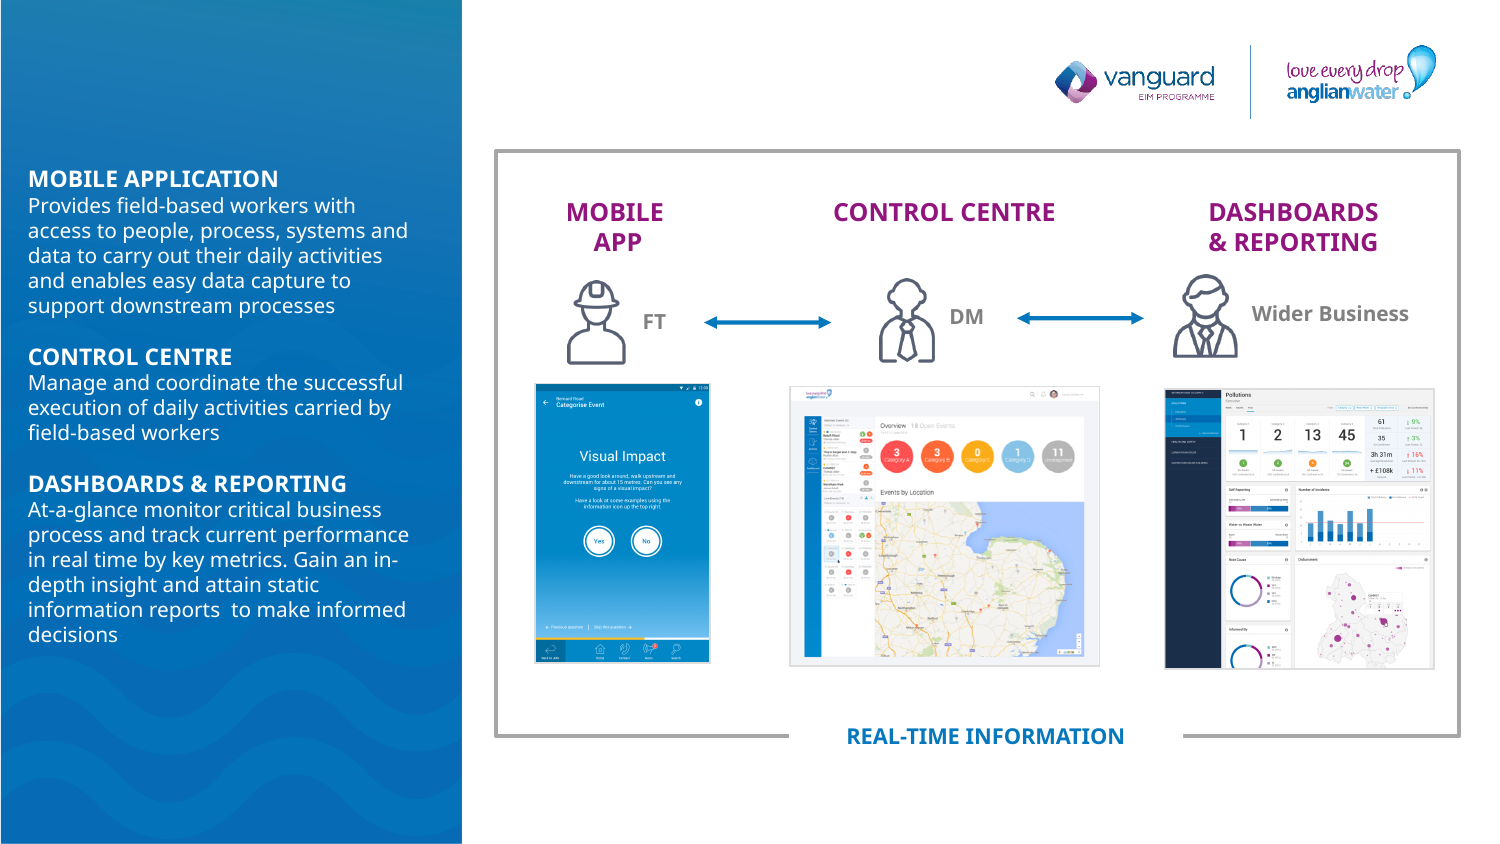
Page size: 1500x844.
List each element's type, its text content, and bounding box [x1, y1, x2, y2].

picture [1165, 389, 1434, 669]
picture [535, 566, 710, 639]
text_box [705, 316, 832, 329]
picture [631, 529, 662, 553]
text_box CONTROL CENTRE [808, 189, 1081, 235]
text_box [494, 149, 1461, 738]
picture [1173, 274, 1238, 359]
picture [879, 277, 935, 363]
text_box FT [630, 301, 705, 341]
picture [1055, 45, 1436, 119]
text_box MOBILE APPLICATION Provides field-based workers with access to people, process, systems and data to carry out their daily activities and enables easy data capture to support downstream processes CONTROL CENTRE Manage and coordinate the successful execution of daily activities carried by field-based workers DASHBOARDS & REPORTING At-a-glance monitor critical business process and track current performance in real time by key metrics. Gain an in-depth insight and attain static information reports to make informed decisions [13, 107, 431, 680]
text_box [1016, 312, 1145, 325]
text_box REAL-TIME INFORMATION [789, 715, 1184, 757]
text_box DASHBOARDS & REPORTING [1128, 189, 1459, 265]
text_box Wider Business [1242, 293, 1449, 334]
text_box MOBILE APP [496, 189, 740, 265]
text_box DM [940, 296, 1011, 337]
picture [0, 0, 462, 844]
picture [567, 280, 626, 365]
picture [790, 386, 1099, 666]
picture [587, 529, 611, 553]
